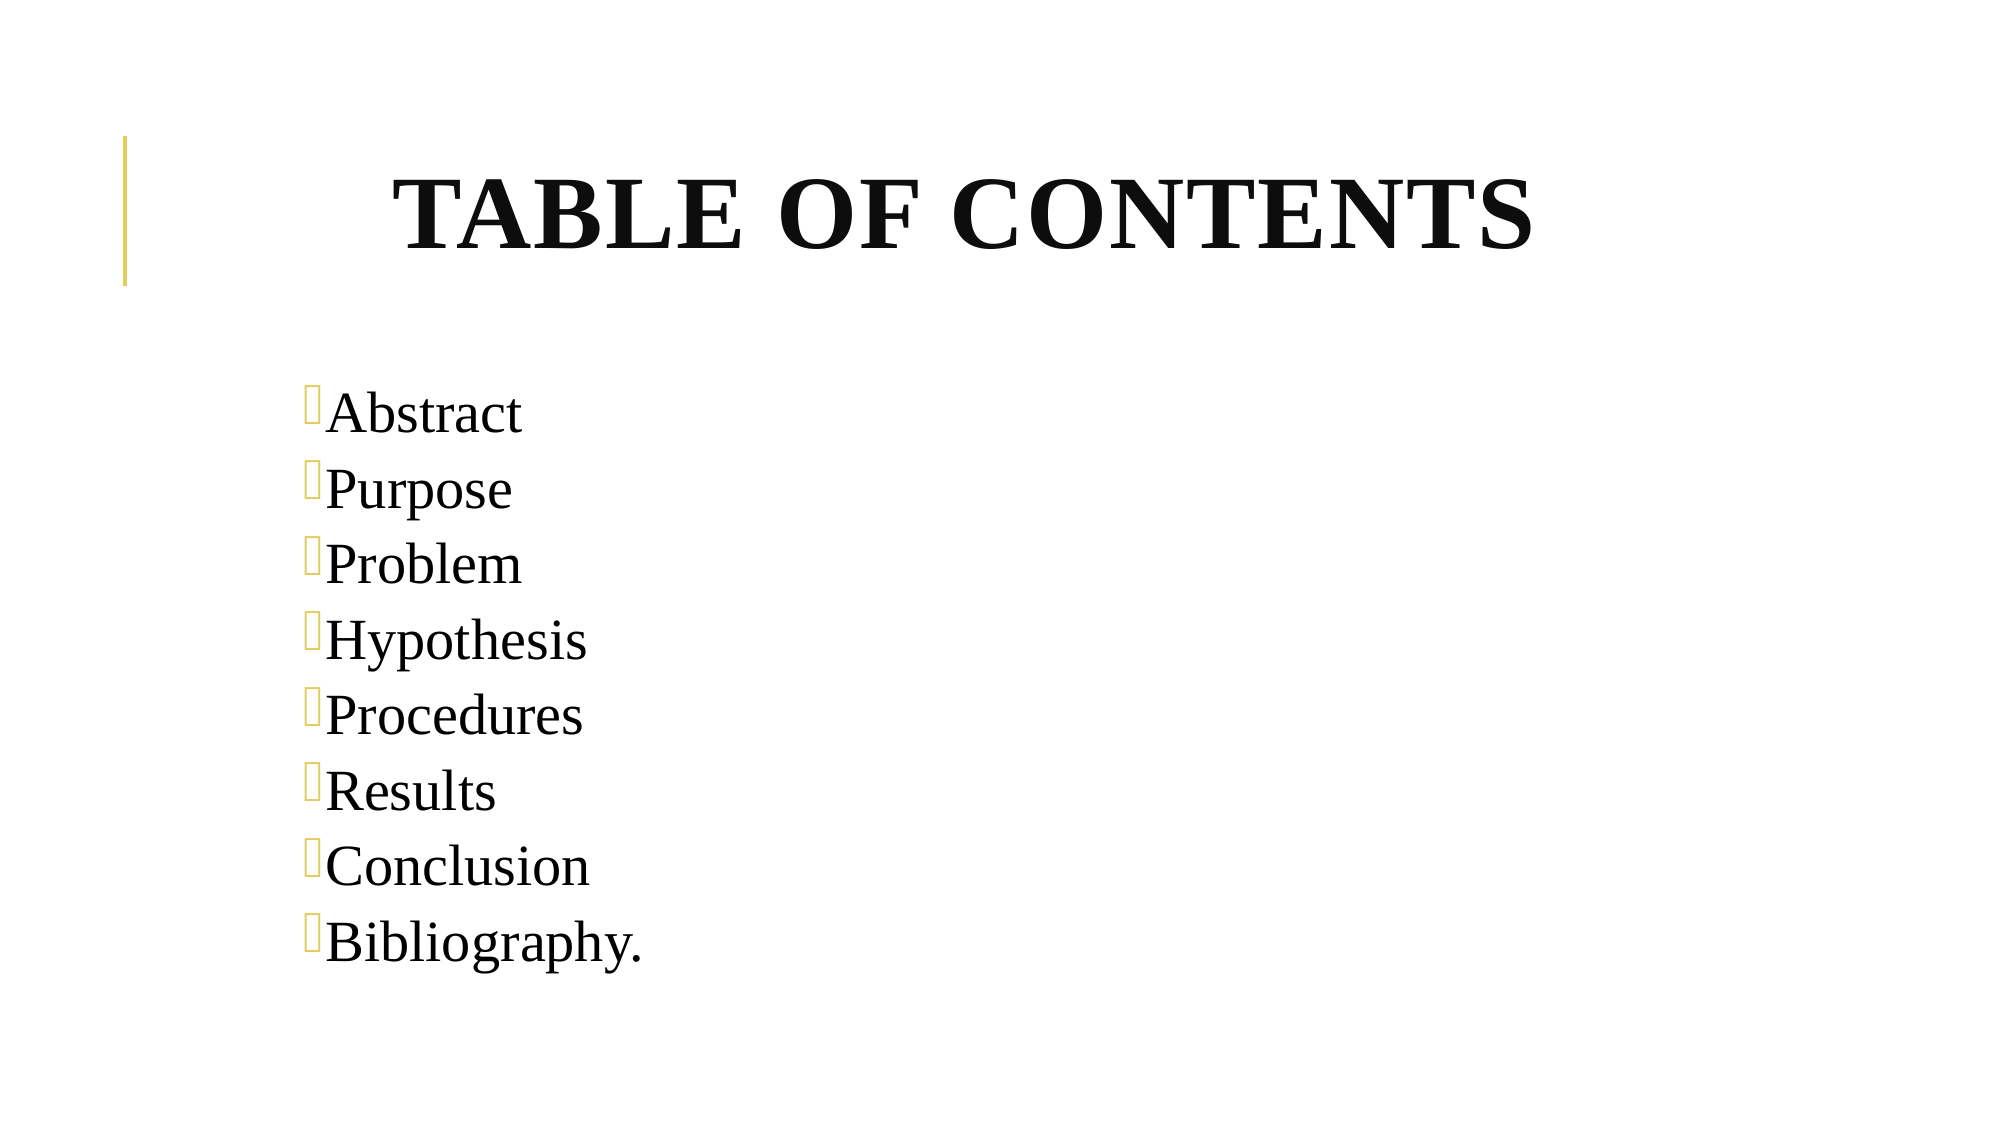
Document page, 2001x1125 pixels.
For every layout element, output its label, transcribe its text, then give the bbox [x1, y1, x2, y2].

title Table of contents [168, 96, 1763, 342]
list Abstract Purpose Problem Hypothesis Procedures Results Conclusion Bibliography. [168, 375, 1763, 1035]
